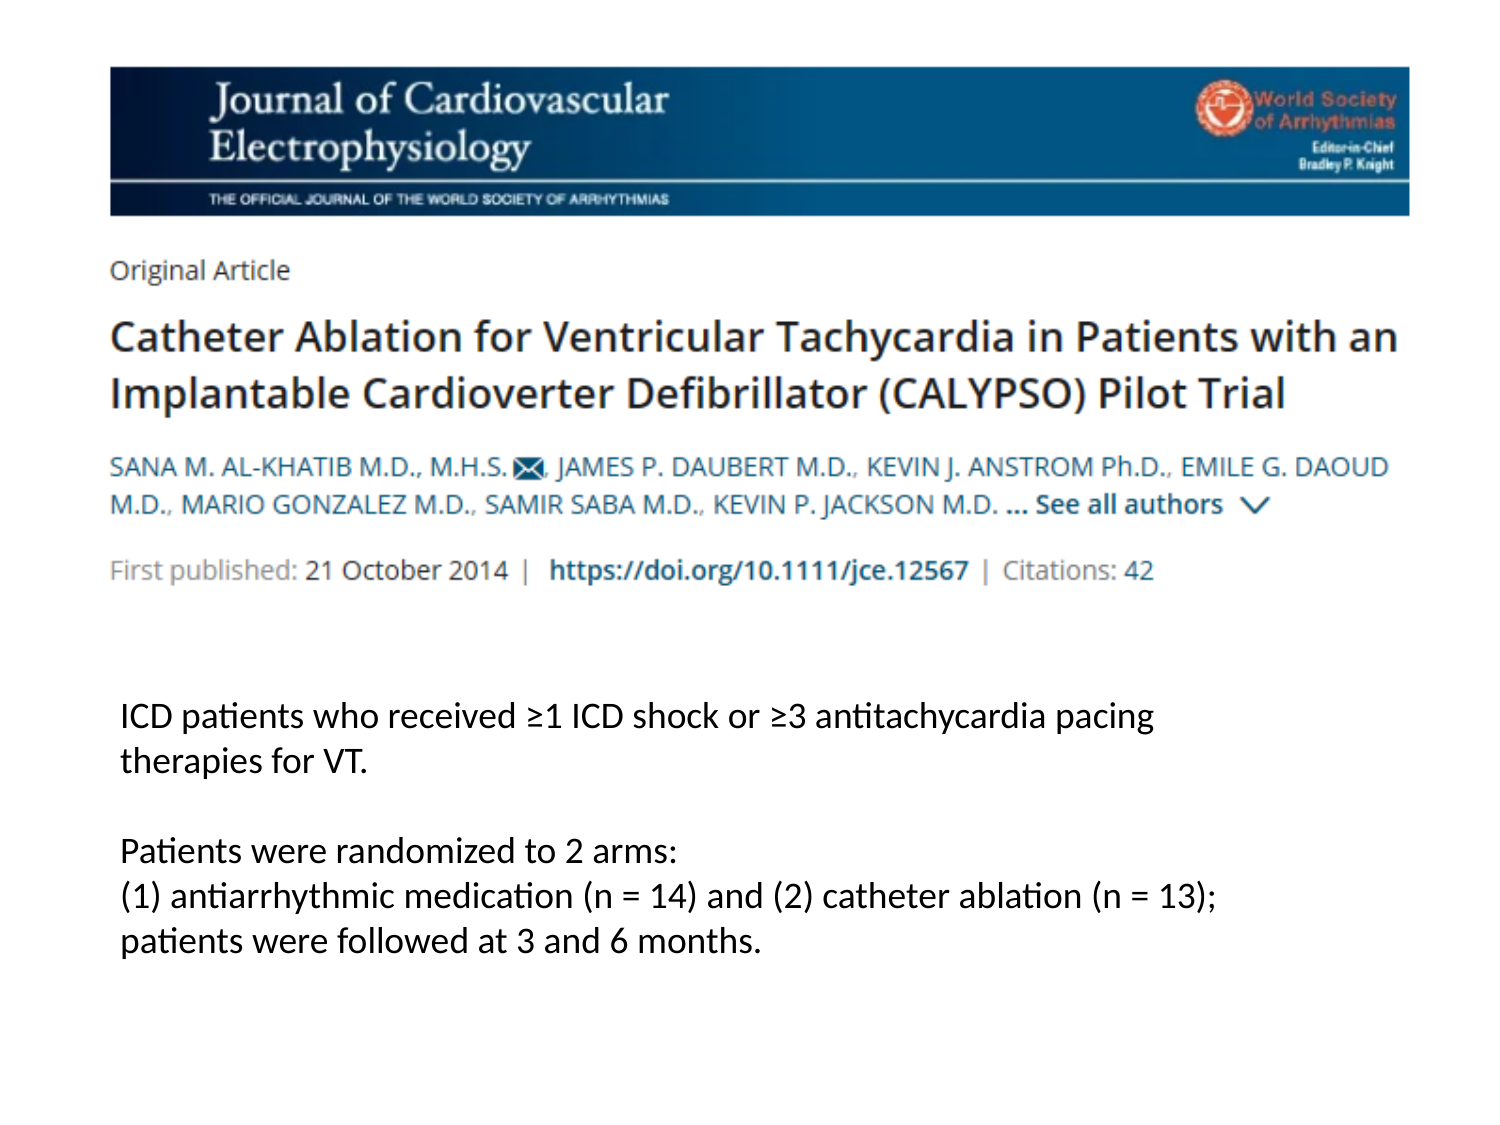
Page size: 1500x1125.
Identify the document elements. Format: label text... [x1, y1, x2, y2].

text_box ICD patients who received ≥1 ICD shock or ≥3 antitachycardia pacing therapies for VT. Patients were randomized to 2 arms: (1) antiarrhythmic medication (n = 14) and (2) catheter ablation (n = 13); patients were followed at 3 and 6 months. [105, 683, 1297, 969]
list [60, 42, 1440, 618]
